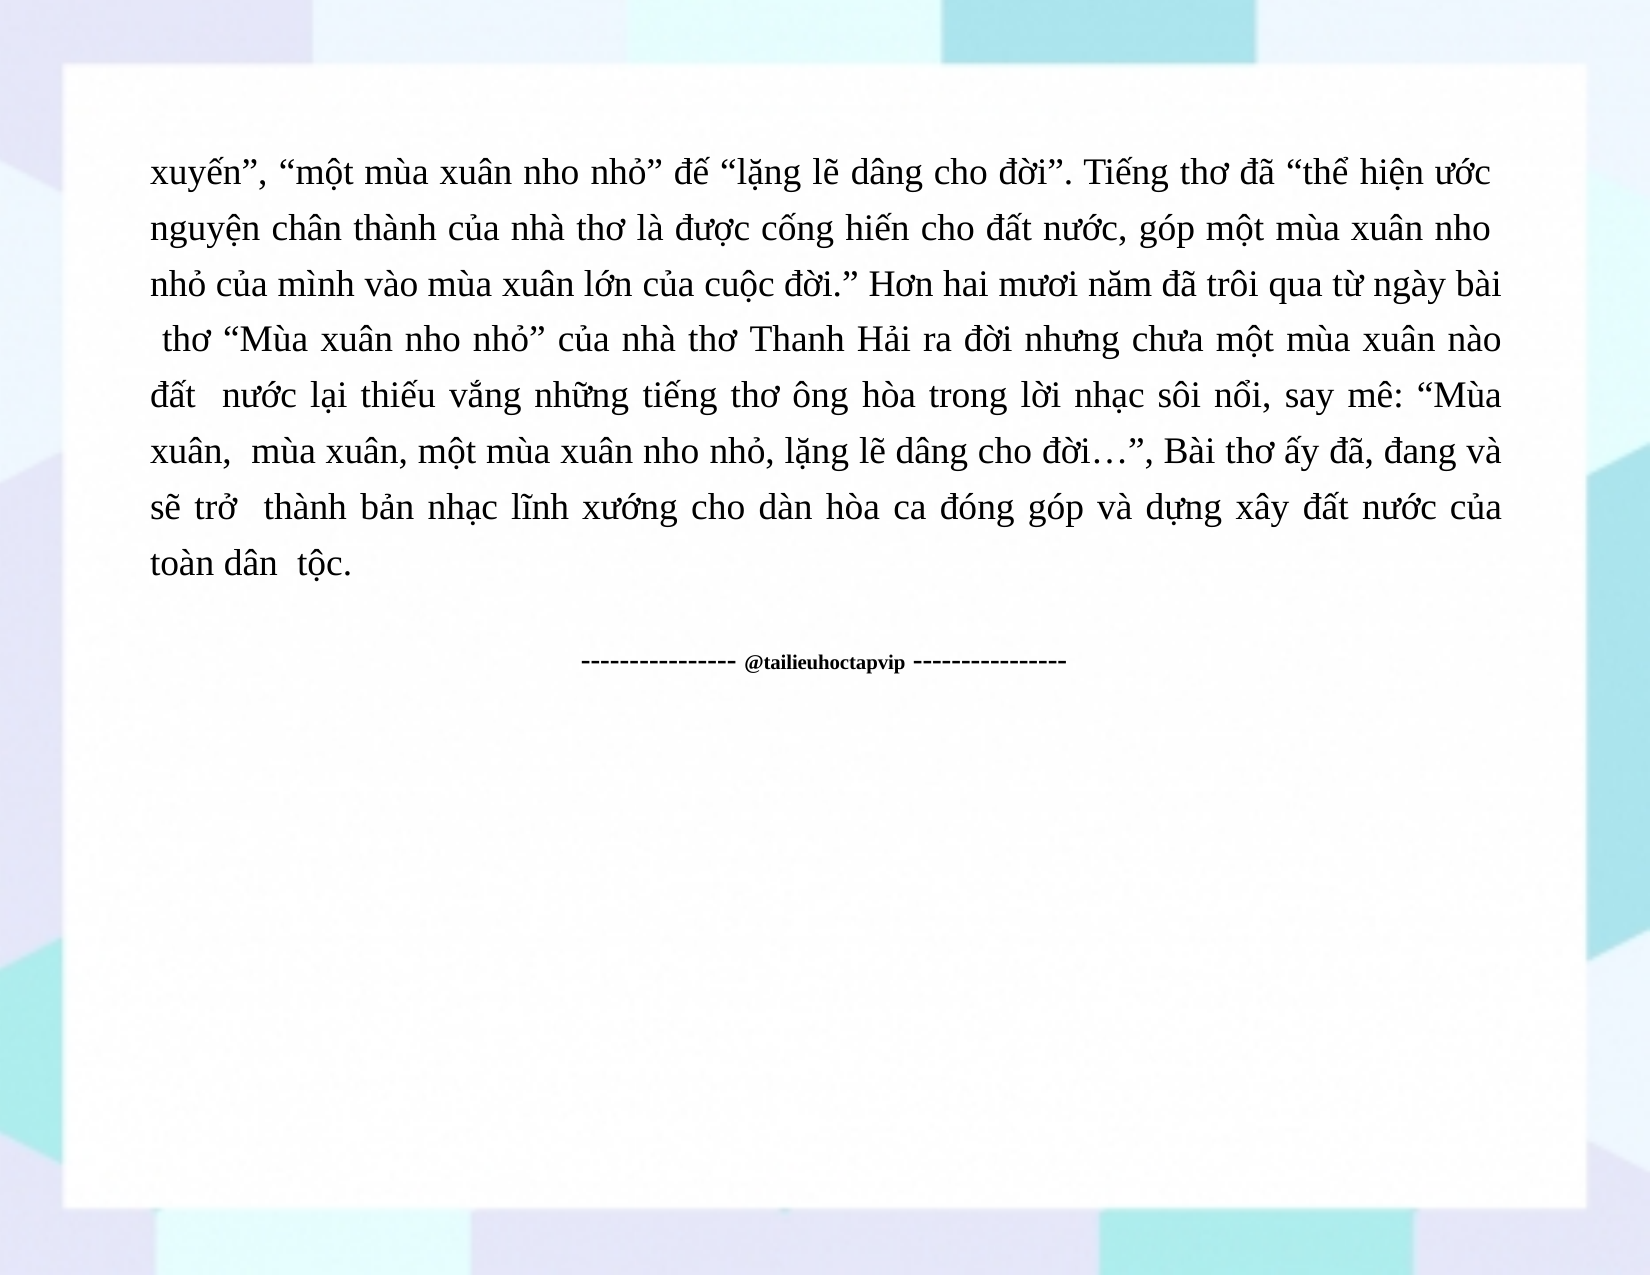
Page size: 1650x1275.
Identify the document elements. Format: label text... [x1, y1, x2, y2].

picture [0, 0, 1650, 1275]
text_box xuyến”, “một mùa xuân nho nhỏ” đế “lặng lẽ dâng cho đời”. Tiếng thơ đã “thể hiện ước nguyện chân thành của nhà thơ là được cống hiến cho đất nước, góp một mùa xuân nho nhỏ của mình vào mùa xuân lớn của cuộc đời.” Hơn hai mươi năm đã trôi qua từ ngày bài thơ “Mùa xuân nho nhỏ” của nhà thơ Thanh Hải ra đời nhưng chưa một mùa xuân nào đất nước lại thiếu vắng những tiếng thơ ông hòa trong lời nhạc sôi nổi, say mê: “Mùa xuân, mùa xuân, một mùa xuân nho nhỏ, lặng lẽ dâng cho đời…”, Bài thơ ấy đã, đang và sẽ trở thành bản nhạc lĩnh xướng cho dàn hòa ca đóng góp và dựng xây đất nước của toàn dân tộc. [147, 134, 1503, 583]
text_box ---------------- @tailieuhoctapvip ---------------- [578, 638, 1072, 676]
